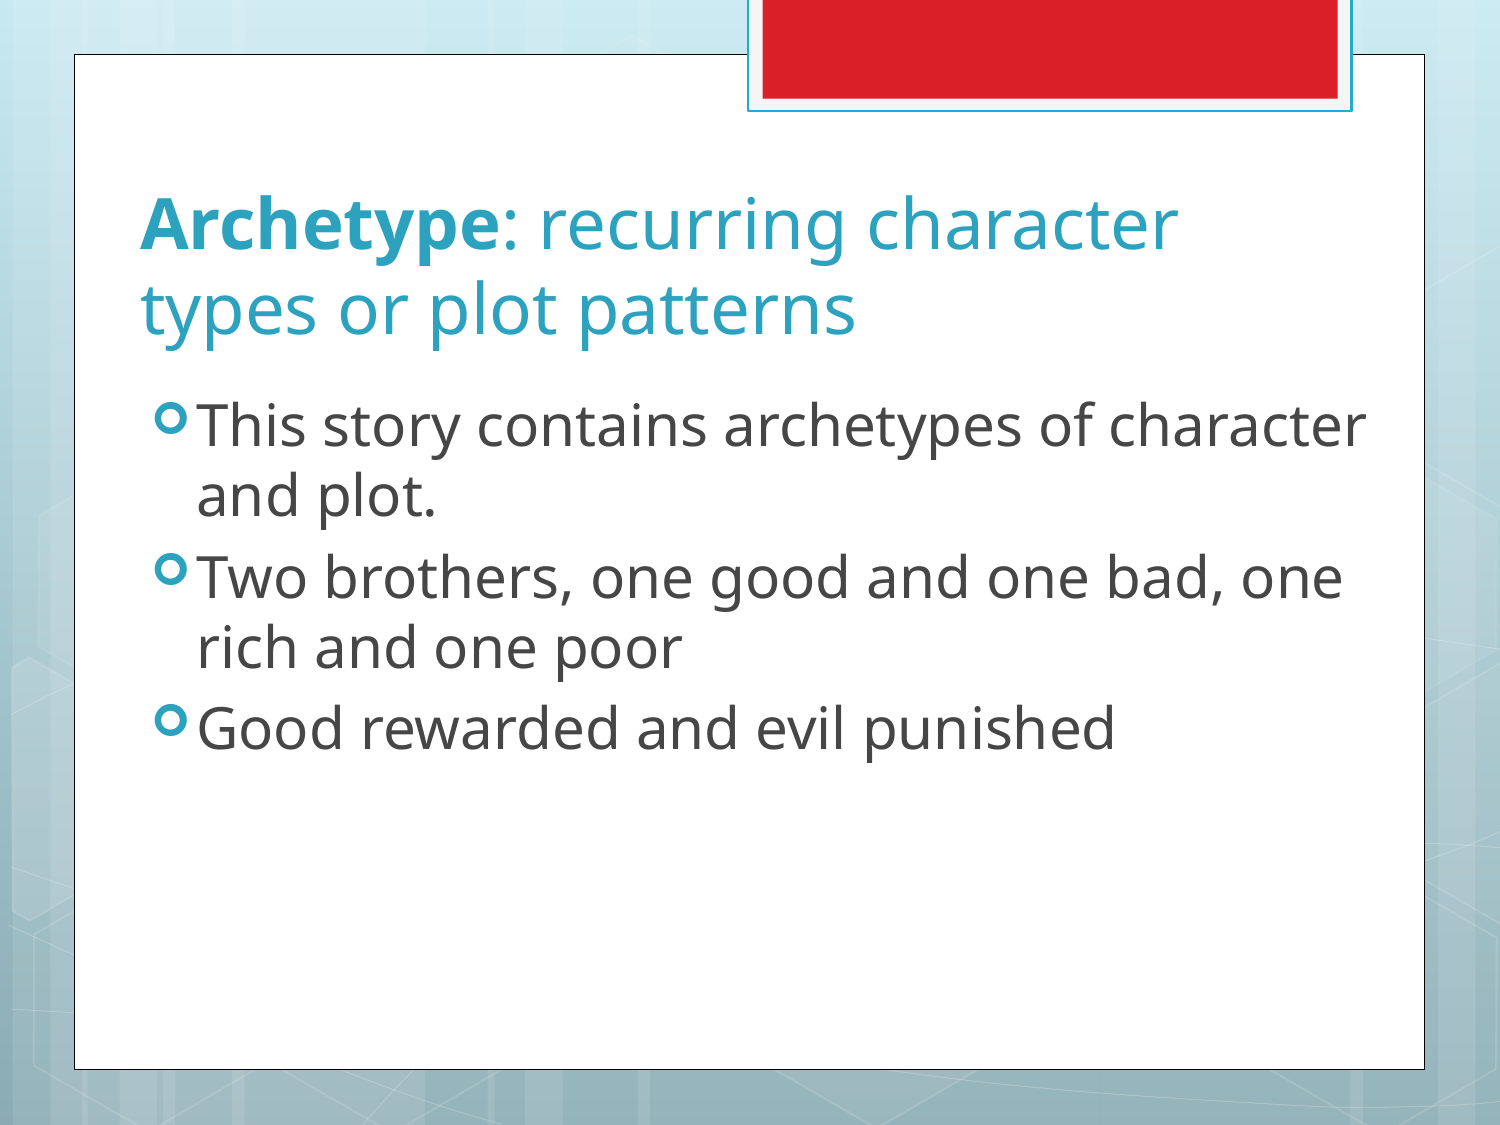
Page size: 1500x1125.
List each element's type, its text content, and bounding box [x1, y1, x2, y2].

title Archetype: recurring character types or plot patterns [125, 168, 1363, 357]
list This story contains archetypes of character and plot. Two brothers, one good and one bad, one rich and one poor Good rewarded and evil punished [125, 381, 1388, 957]
